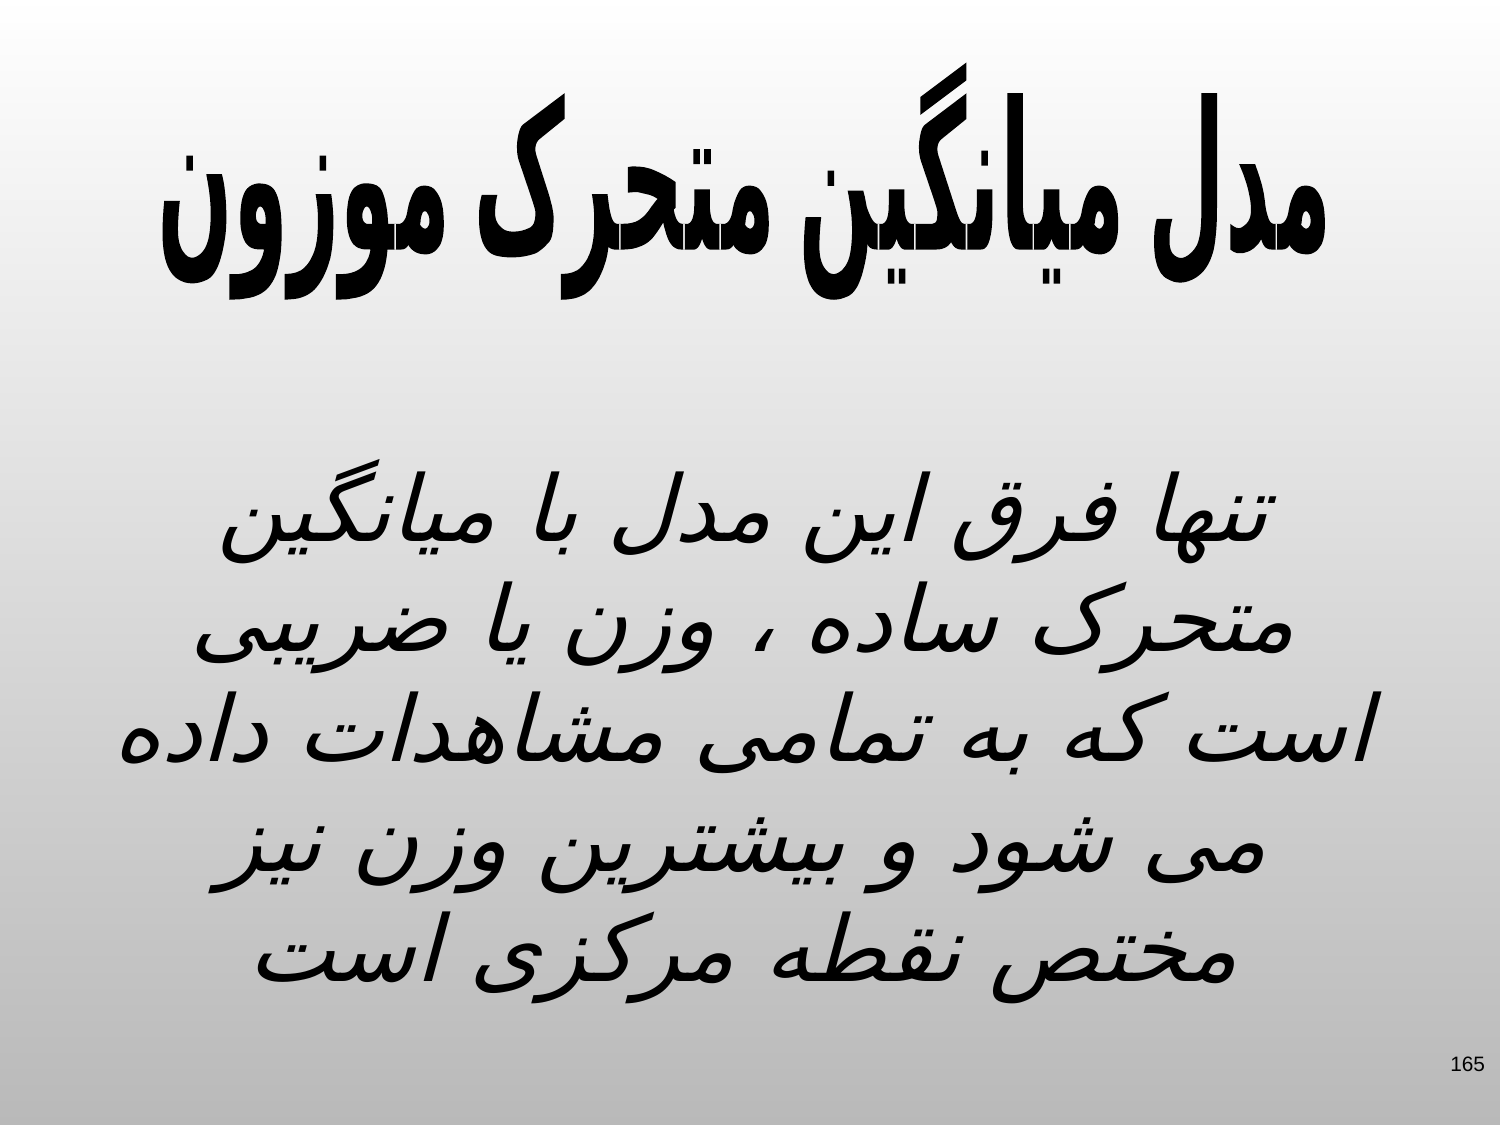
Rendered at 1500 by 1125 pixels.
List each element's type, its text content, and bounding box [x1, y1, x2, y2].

text_box تنها فرق این مدل با میانگین متحرک ساده ، وزن یا ضریبی است که به تمامی مشاهدات داده می شود و بیشترین وزن نیز مختص نقطه مرکزی است [74, 442, 1413, 1008]
slide_number 165 [1149, 1024, 1500, 1103]
